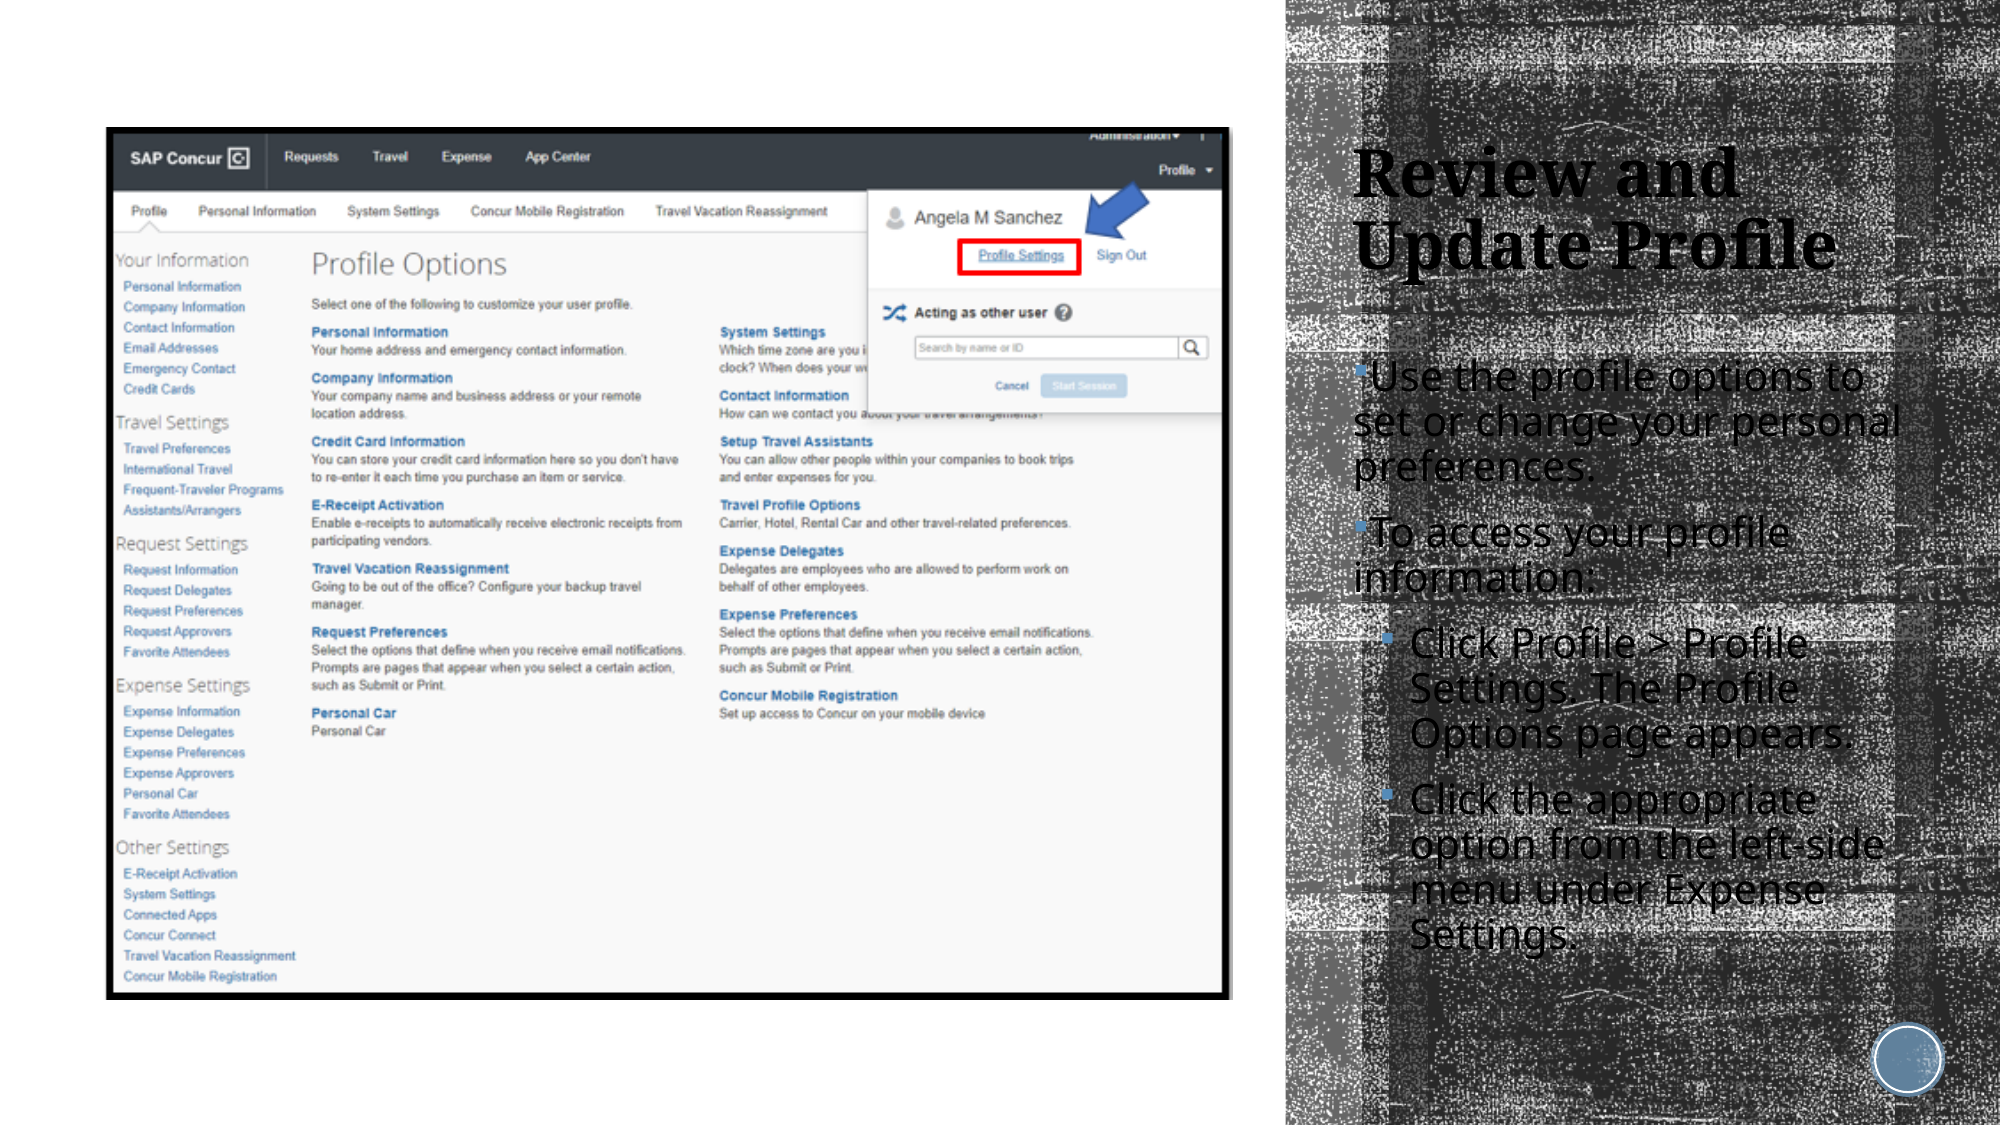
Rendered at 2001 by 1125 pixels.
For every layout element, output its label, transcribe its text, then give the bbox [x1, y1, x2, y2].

picture [103, 127, 1233, 1000]
text_box [1284, 0, 2000, 1125]
title Review and Update Profile [1338, 79, 1920, 344]
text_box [1872, 1024, 1943, 1095]
list Use the profile options to set or change your personal preferences. To access your profile information: Click Profile > Profile Settings. The Profile Options page appears. Click the appropriate option from the left-side menu under Expense Settings. [1338, 348, 1920, 1013]
